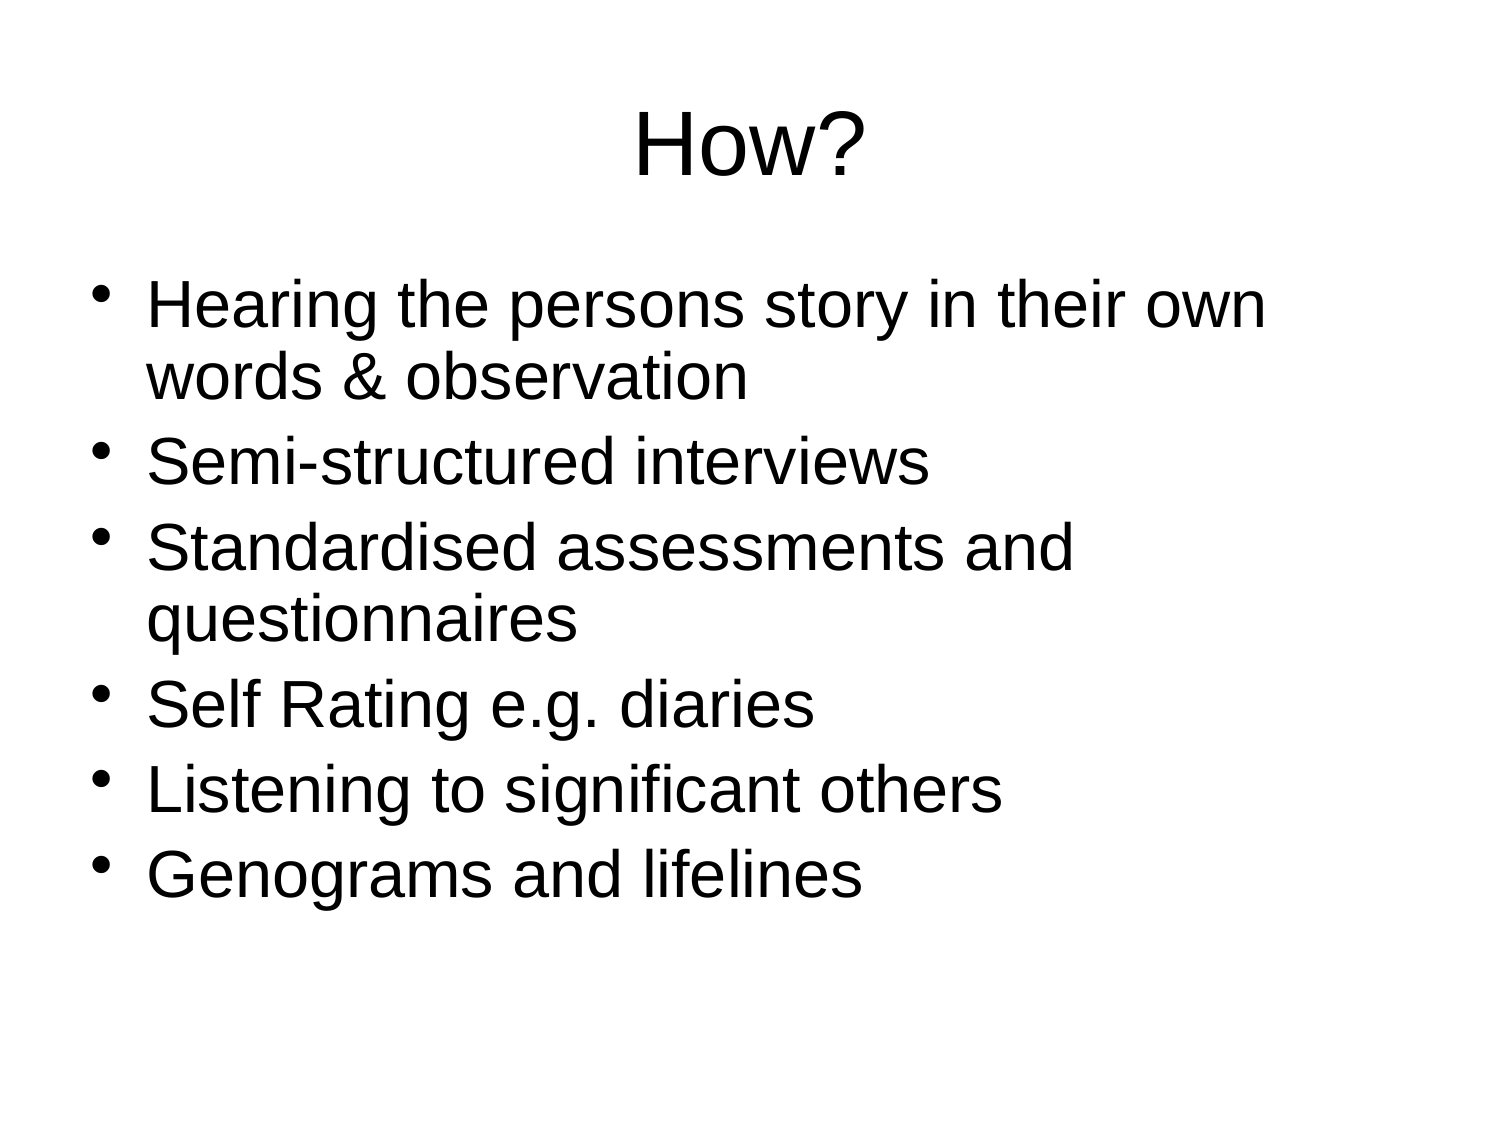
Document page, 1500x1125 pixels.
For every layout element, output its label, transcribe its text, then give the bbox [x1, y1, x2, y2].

title How? [74, 44, 1426, 233]
list Hearing the persons story in their own words & observation Semi-structured interviews Standardised assessments and questionnaires Self Rating e.g. diaries Listening to significant others Genograms and lifelines [74, 262, 1426, 1006]
